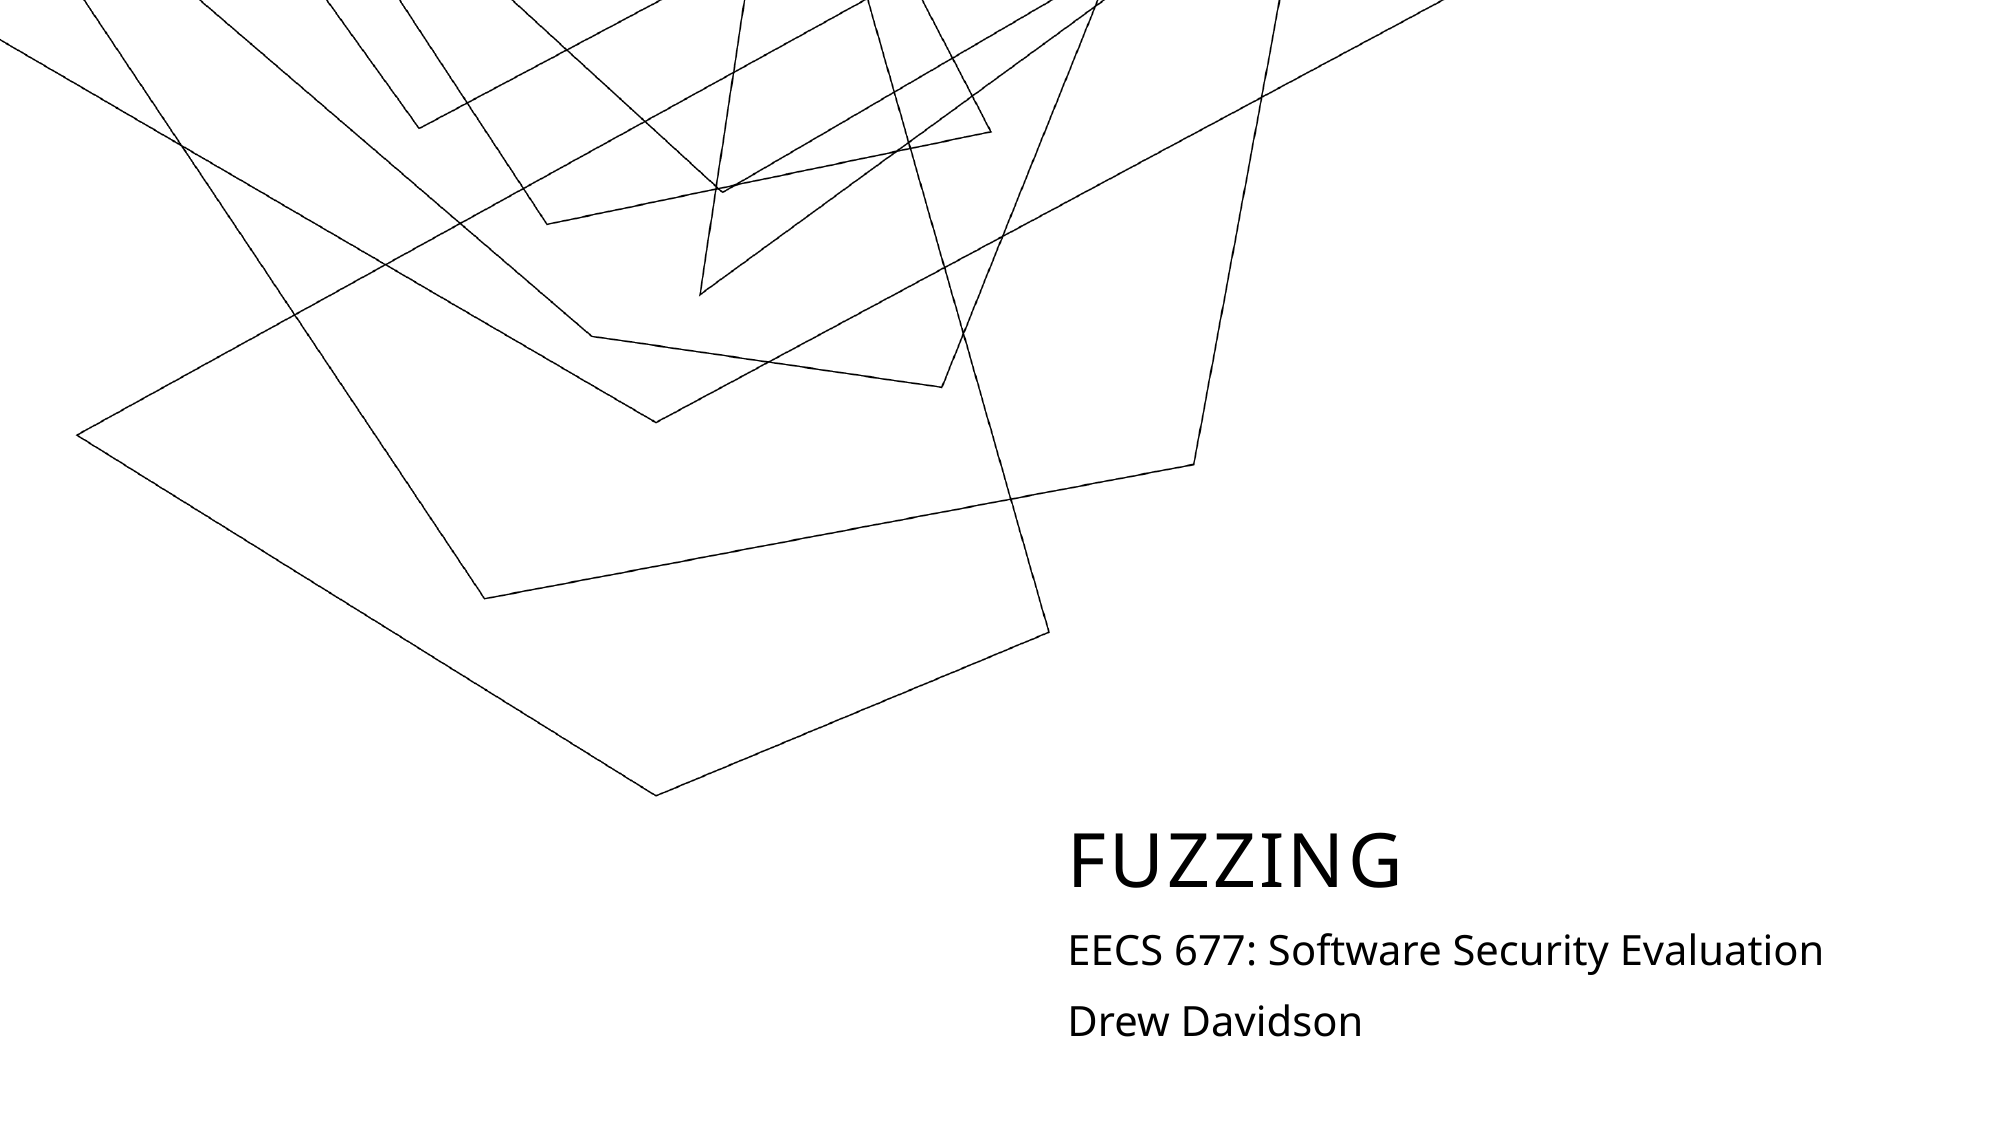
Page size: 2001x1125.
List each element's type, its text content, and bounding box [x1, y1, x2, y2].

title Fuzzing [1052, 727, 1967, 912]
subtitle EECS 677: Software Security Evaluation Drew Davidson [1052, 916, 1864, 1101]
picture [0, 0, 1557, 830]
